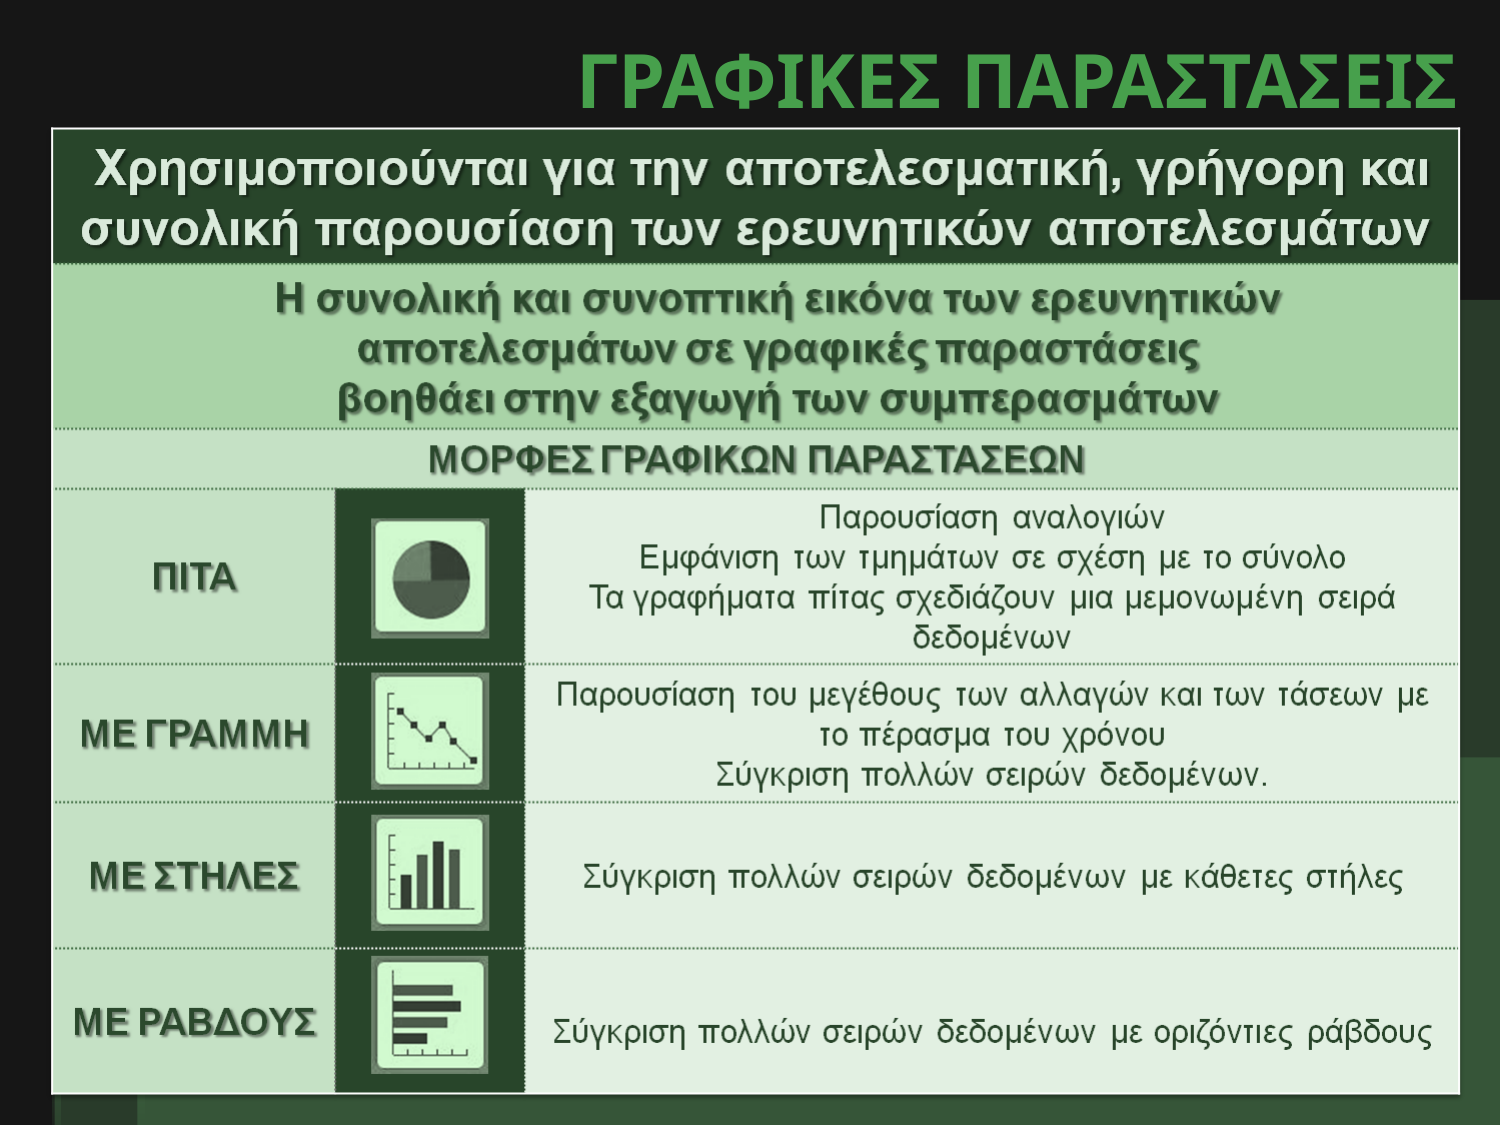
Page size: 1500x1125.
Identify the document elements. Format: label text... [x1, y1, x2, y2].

text_box ΓΡΑΦΙΚΕΣ ΠΑΡΑΣΤΑΣΕΙΣ [0, 19, 1500, 138]
picture [40, 116, 1471, 1107]
